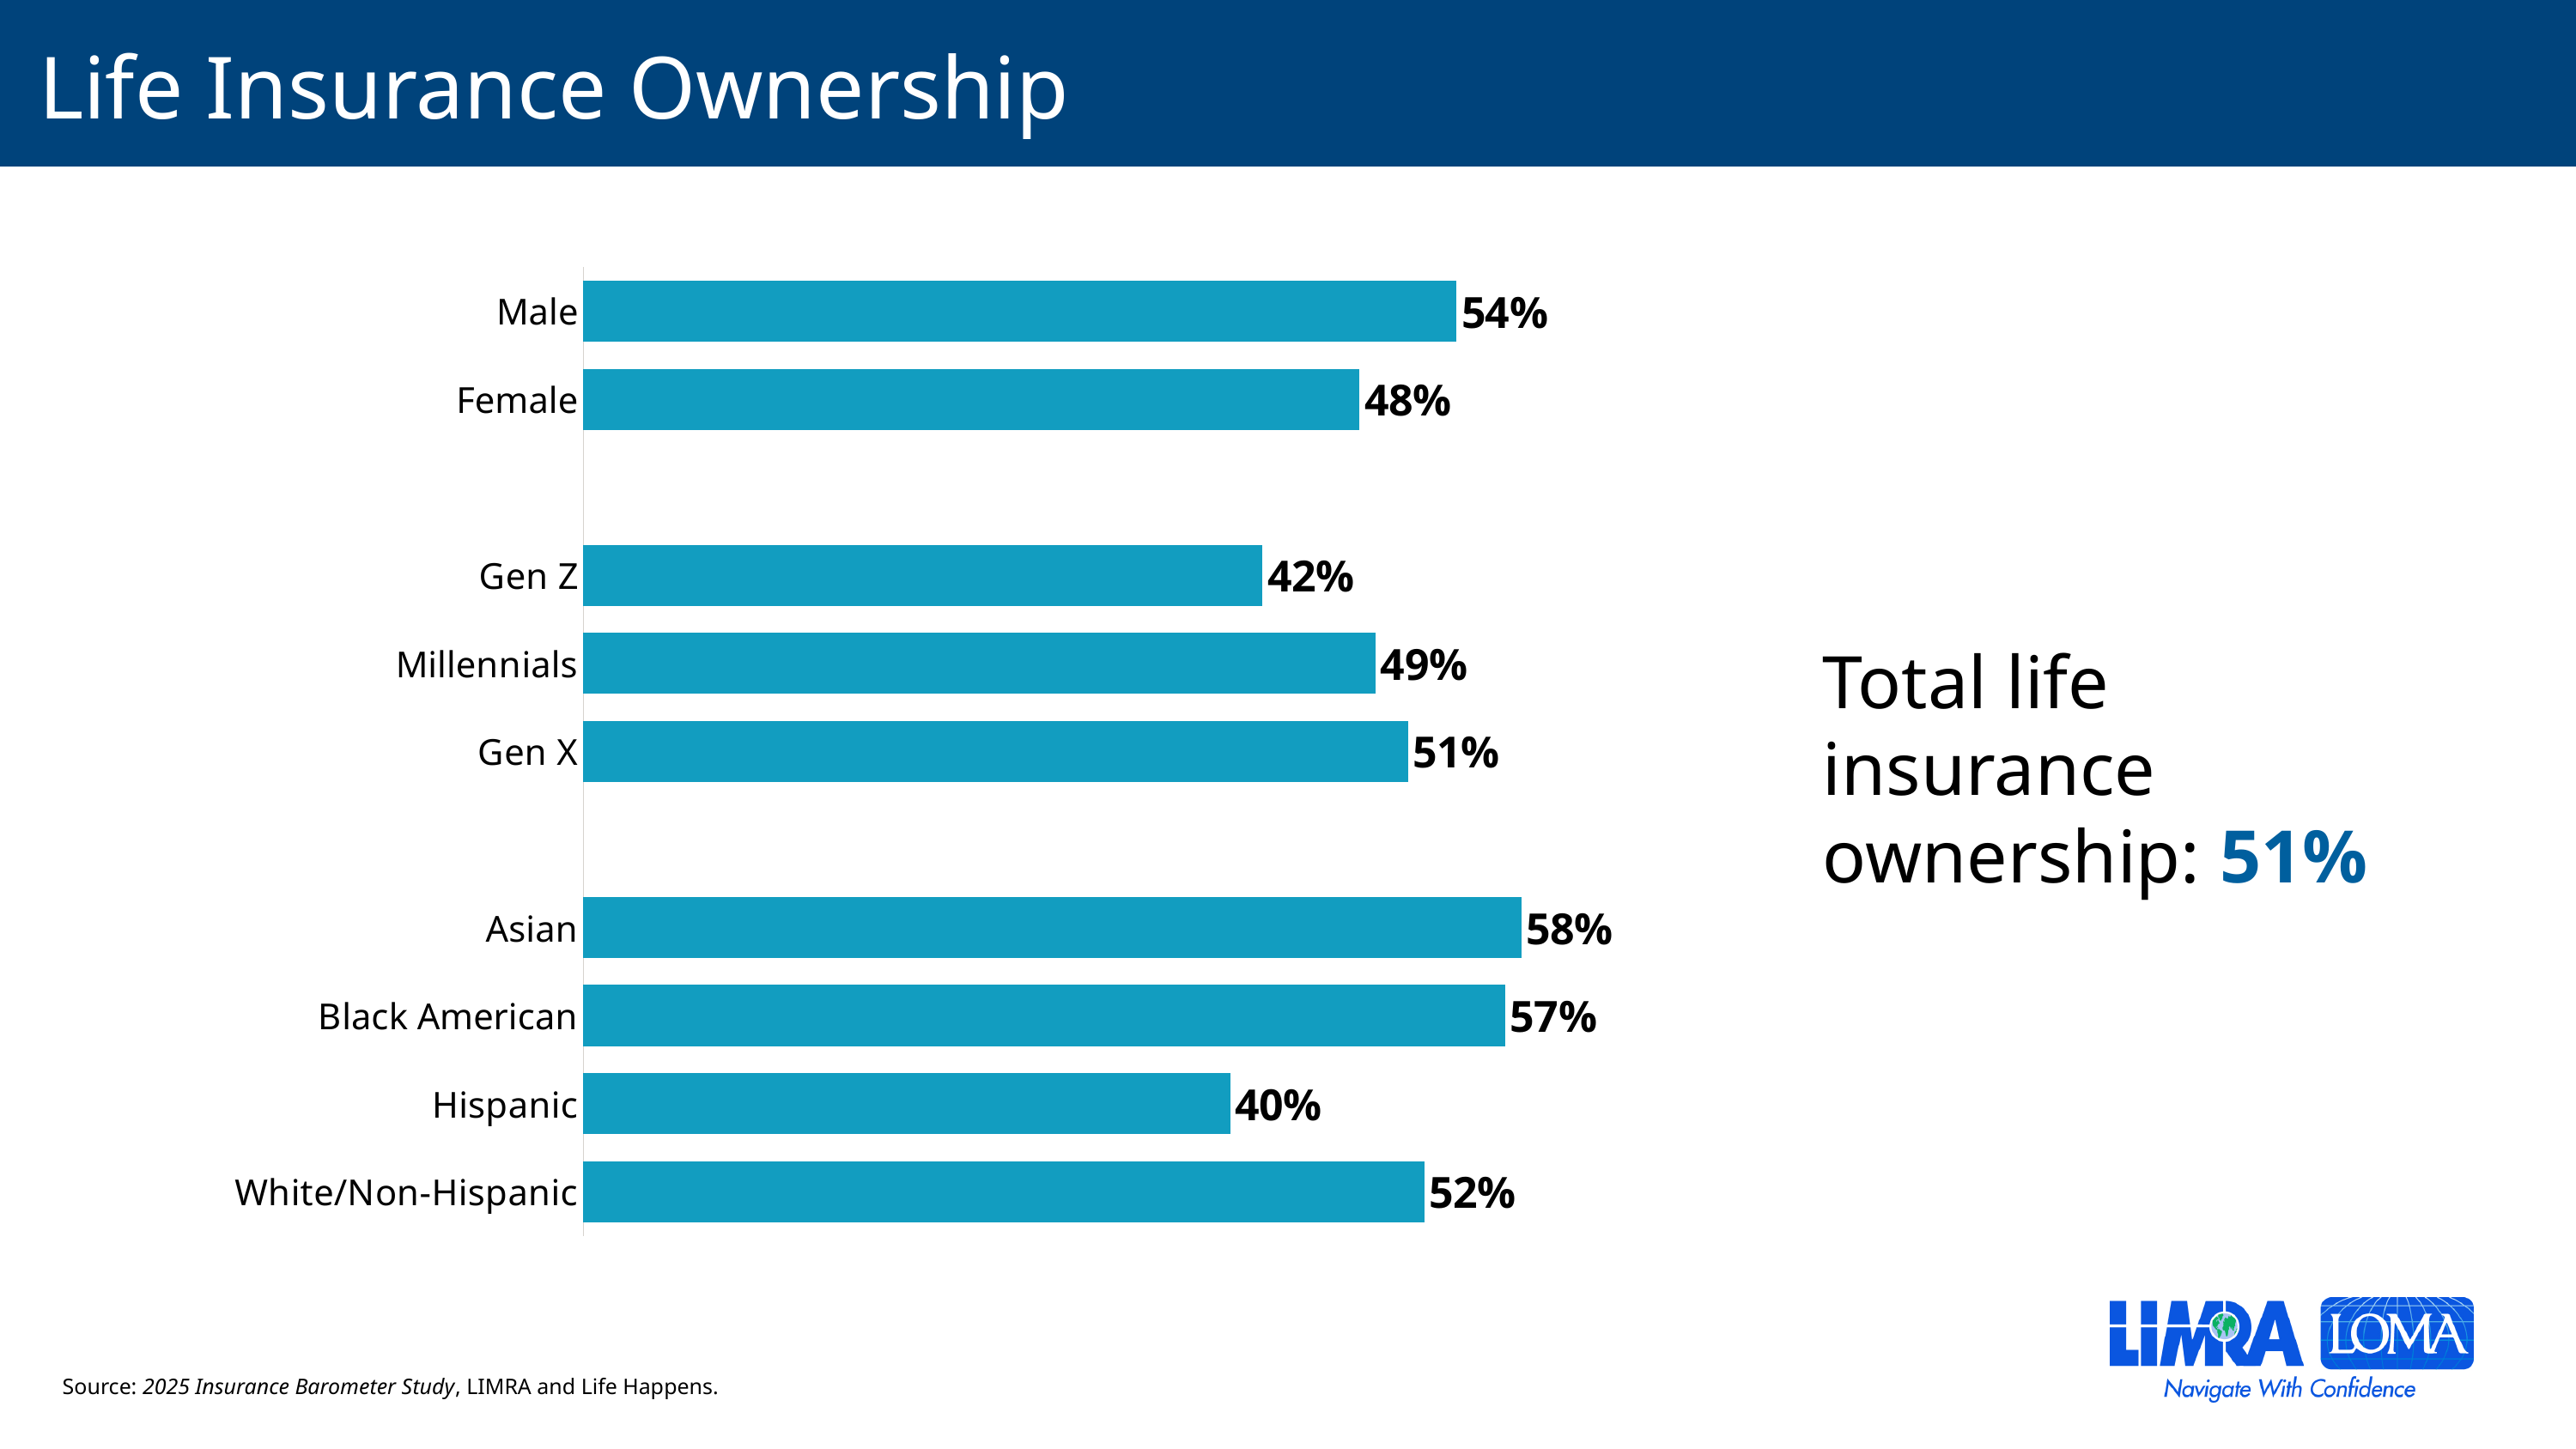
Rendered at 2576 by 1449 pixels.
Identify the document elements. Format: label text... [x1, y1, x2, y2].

text_box Source: 2025 Insurance Barometer Study, LIMRA and Life Happens. [49, 1367, 1810, 1405]
text_box Total life insurance ownership: 51% [1809, 629, 2431, 904]
picture [2110, 1297, 2474, 1403]
chart [204, 246, 1747, 1257]
title Life Insurance Ownership [0, 0, 2576, 179]
